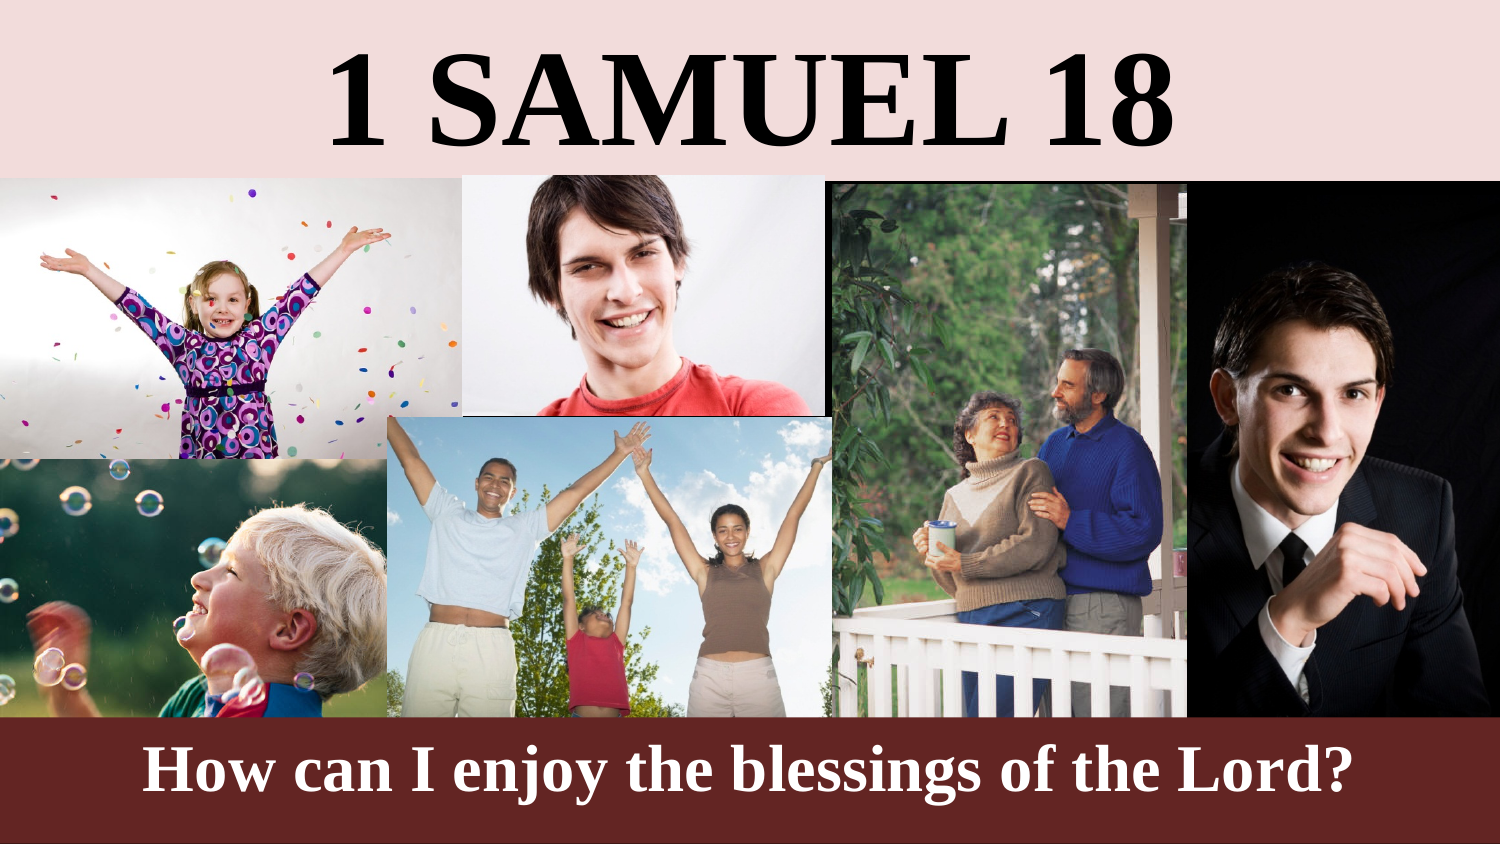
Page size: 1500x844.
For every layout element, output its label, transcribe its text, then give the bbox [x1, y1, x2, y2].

title 1 SAMUEL 18 [0, 0, 1500, 181]
subtitle How can I enjoy the blessings of the Lord? [0, 726, 1500, 844]
picture [0, 175, 1500, 722]
